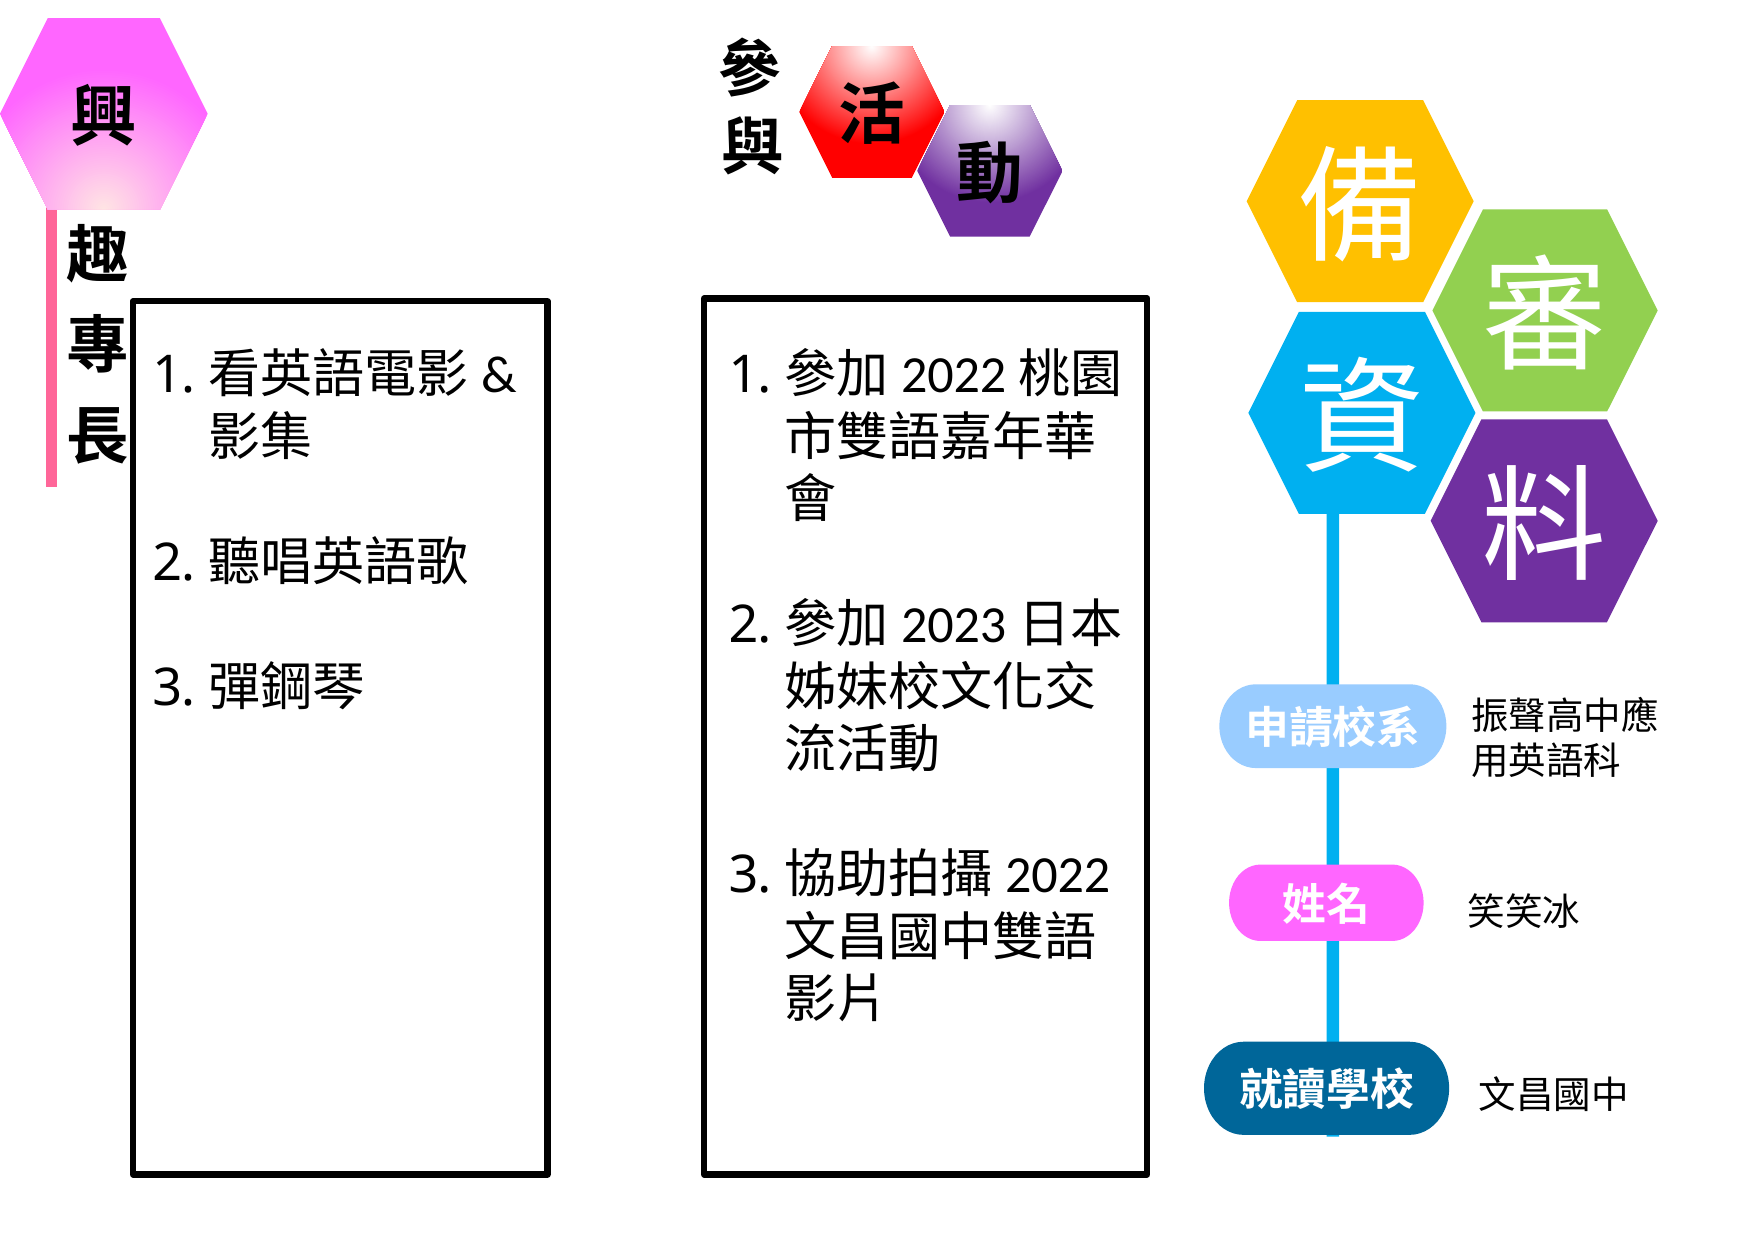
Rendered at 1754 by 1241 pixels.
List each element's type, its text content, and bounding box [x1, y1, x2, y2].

text_box [1326, 770, 1340, 863]
text_box 參加2022桃園市雙語嘉年華會 參加2023日本姊妹校文化交流活動 協助拍攝2022文昌國中雙語影片 [713, 333, 1138, 1081]
text_box 備 [1245, 99, 1475, 304]
table_header [0, 2, 590, 1241]
text_box [133, 301, 548, 1175]
text_box [704, 298, 1148, 1175]
text_box 審 [1431, 208, 1659, 413]
text_box 笑笑冰 [1452, 880, 1682, 941]
text_box 與 [706, 99, 810, 190]
text_box 興 [0, 16, 209, 211]
text_box 申請校系 [1218, 683, 1448, 770]
text_box [1326, 515, 1340, 683]
text_box 看英語電影&影集 聽唱英語歌 彈鋼琴 [137, 333, 562, 768]
table_header 趣 專 長 [57, 157, 233, 481]
table_header [590, 2, 1180, 1241]
text_box 料 [1429, 418, 1659, 624]
text_box 資 [1247, 310, 1477, 515]
text_box 振聲高中應用英語科 [1456, 684, 1686, 790]
text_box 參 [703, 21, 807, 111]
text_box 文昌國中 [1464, 1063, 1694, 1124]
text_box 活 [807, 45, 946, 179]
text_box 姓名 [1228, 863, 1425, 943]
text_box 就讀學校 [1202, 1040, 1451, 1136]
table_header [1180, 2, 1754, 1241]
text_box 動 [916, 104, 1064, 238]
text_box [1326, 943, 1340, 1040]
